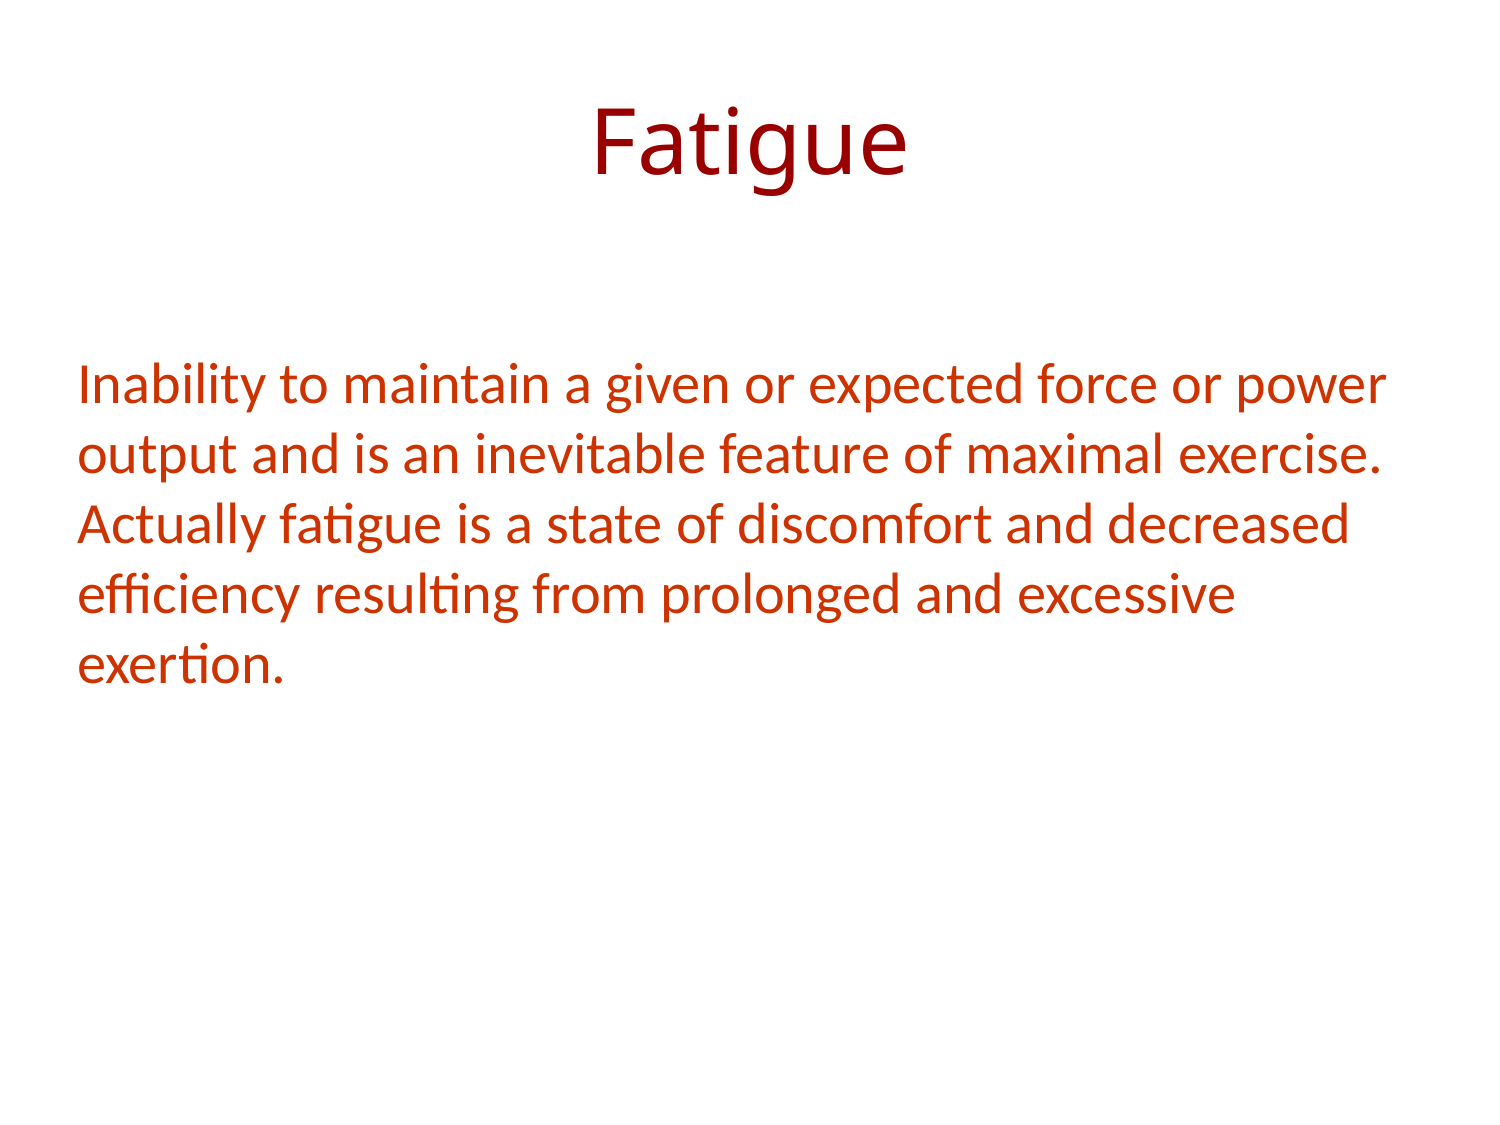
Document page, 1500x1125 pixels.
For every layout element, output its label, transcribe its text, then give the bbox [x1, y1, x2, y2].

text_box Inability to maintain a given or expected force or power output and is an inevitable feature of maximal exercise. Actually fatigue is a state of discomfort and decreased efficiency resulting from prolonged and excessive exertion. [62, 337, 1450, 703]
title Fatigue [75, 45, 1425, 233]
